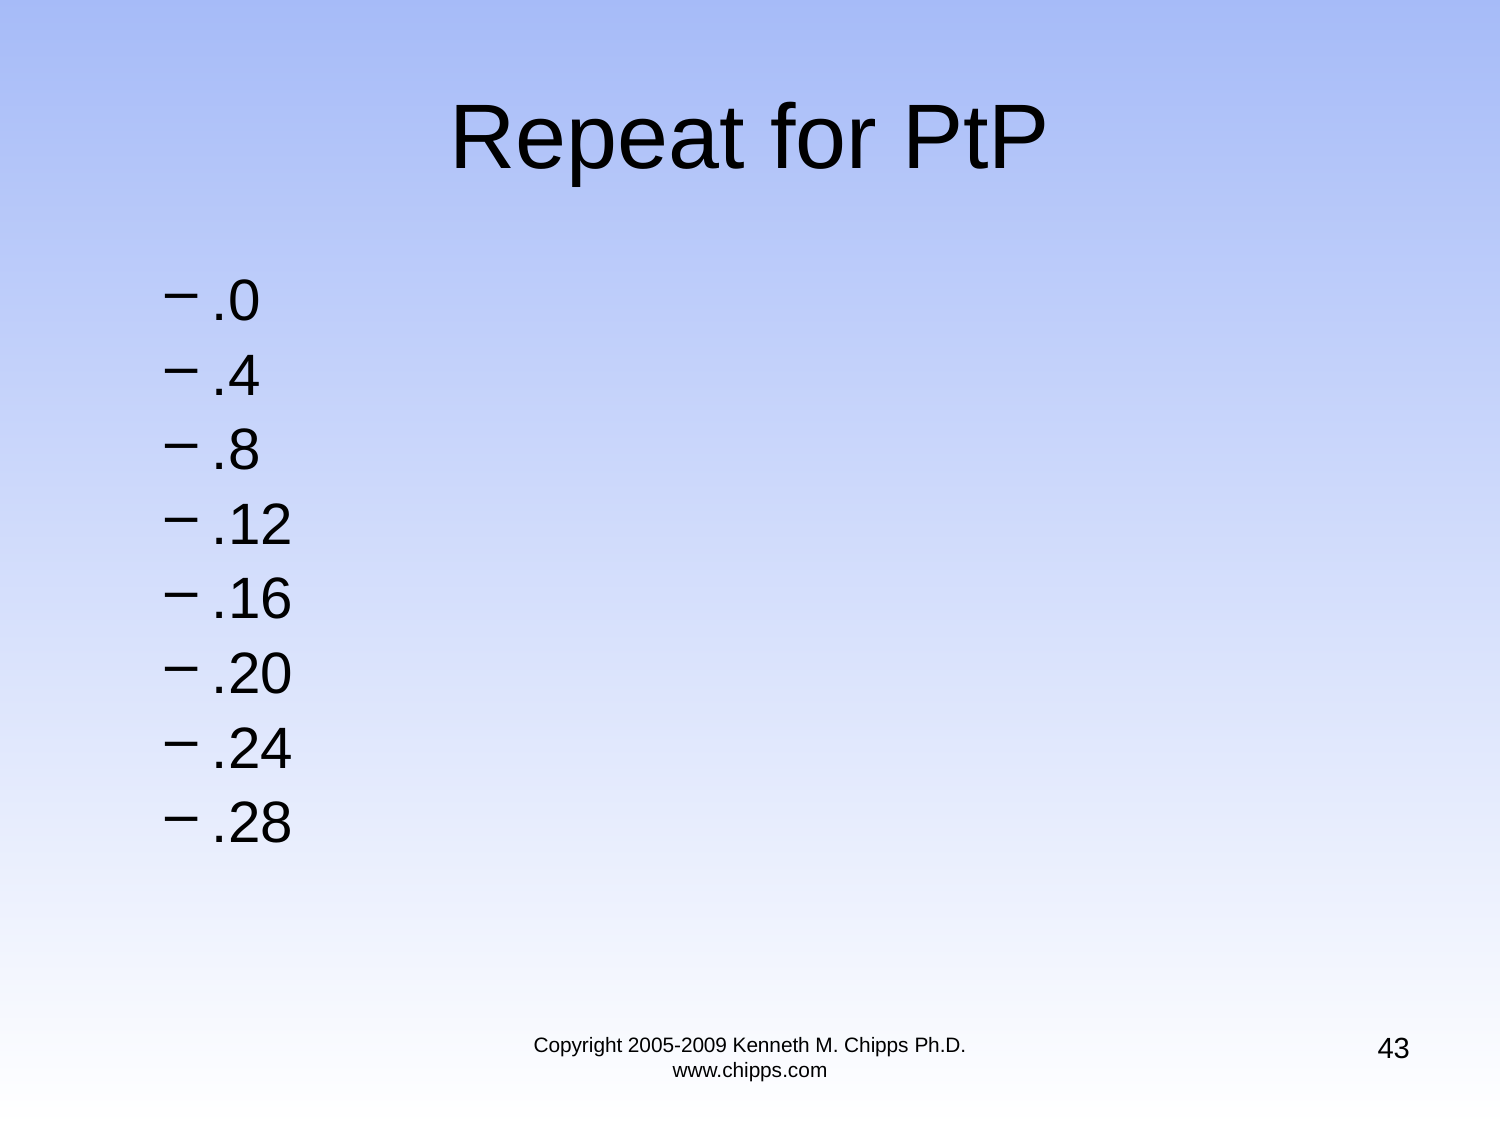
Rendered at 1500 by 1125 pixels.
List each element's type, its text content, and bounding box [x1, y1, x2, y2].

footer Copyright 2005-2009 Kenneth M. Chipps Ph.D. www.chipps.com [449, 1024, 1051, 1103]
slide_number 43 [1074, 1021, 1426, 1101]
title Repeat for PtP [74, 44, 1426, 233]
list .0 .4 .8 .12 .16 .20 .24 .28 [74, 262, 1426, 1006]
